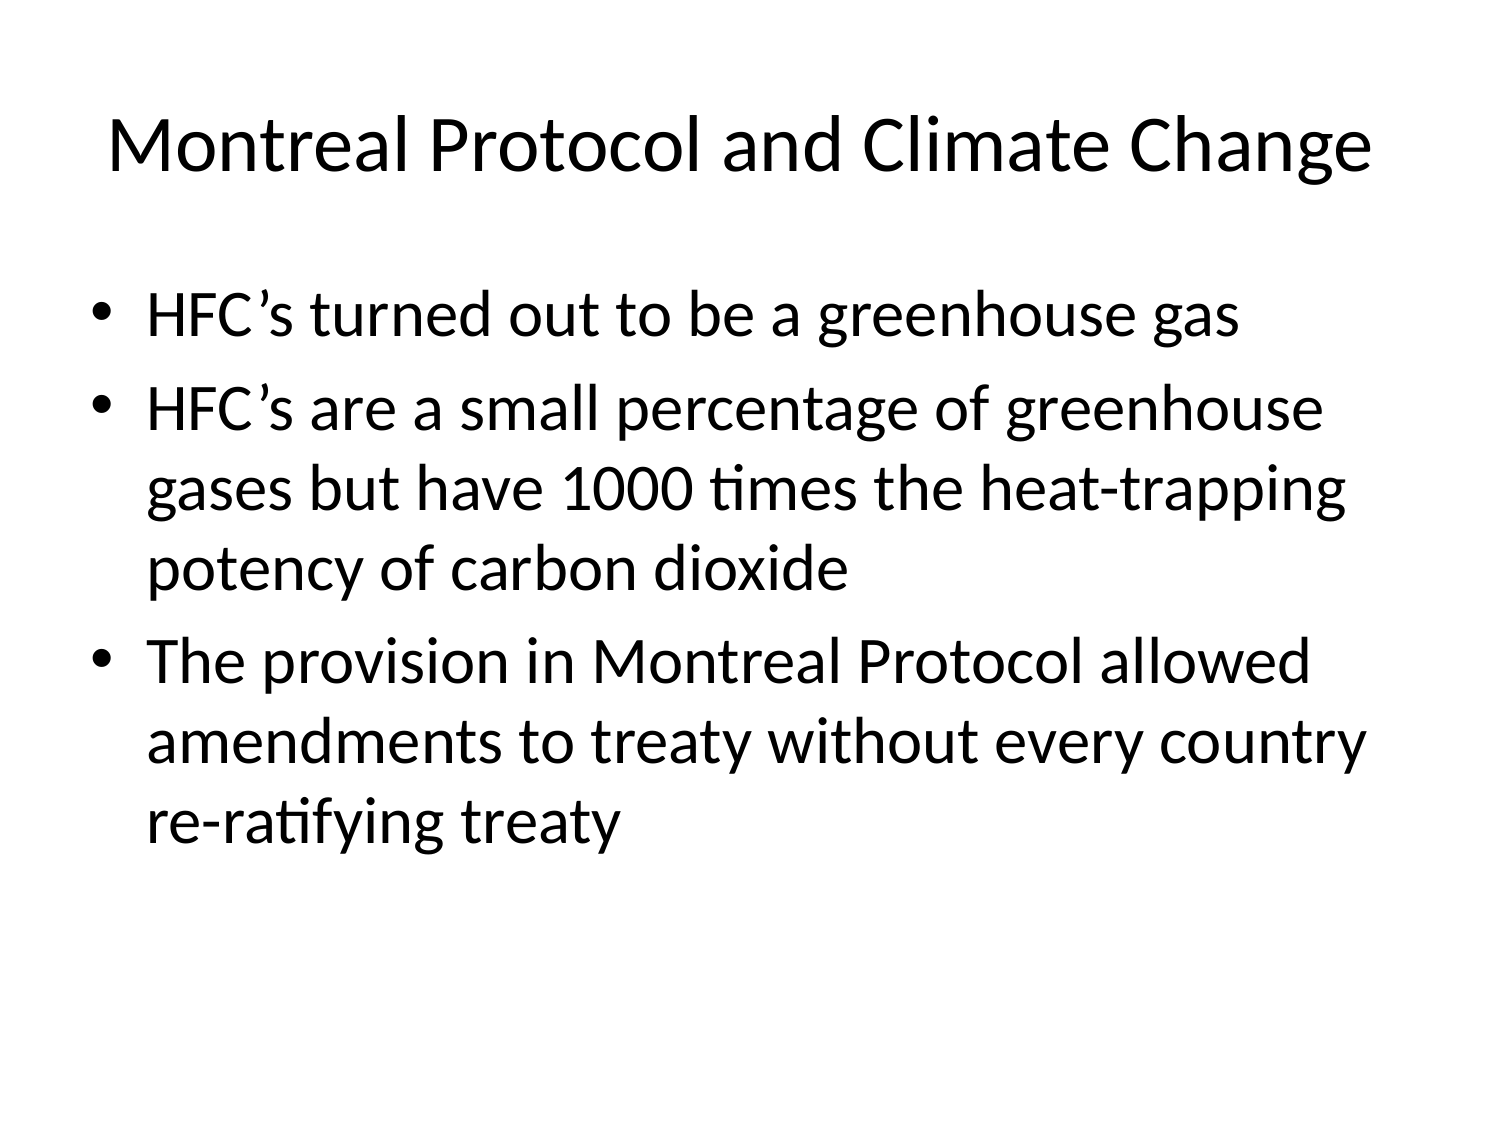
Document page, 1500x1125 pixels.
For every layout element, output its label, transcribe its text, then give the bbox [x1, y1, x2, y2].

title Montreal Protocol and Climate Change [75, 45, 1425, 233]
list HFC’s turned out to be a greenhouse gas HFC’s are a small percentage of greenhouse gases but have 1000 times the heat-trapping potency of carbon dioxide The provision in Montreal Protocol allowed amendments to treaty without every country re-ratifying treaty [75, 262, 1425, 1005]
